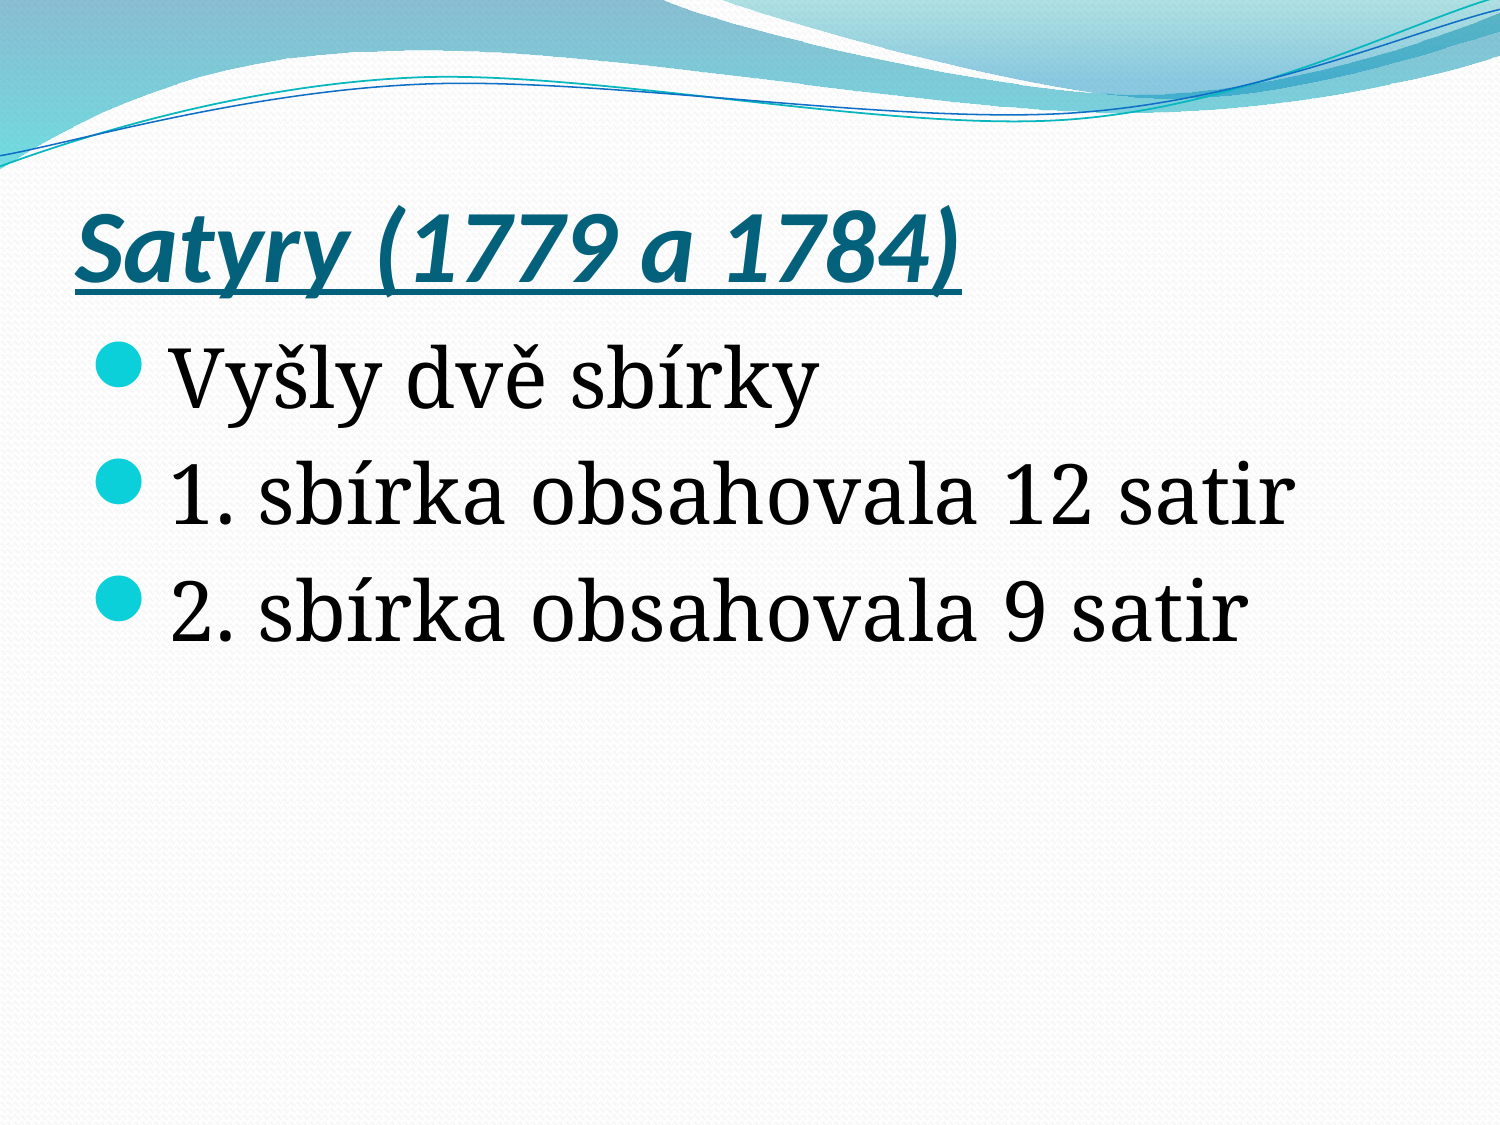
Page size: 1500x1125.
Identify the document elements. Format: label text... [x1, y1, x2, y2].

list Vyšly dvě sbírky 1. sbírka obsahovala 12 satir 2. sbírka obsahovala 9 satir [75, 317, 1425, 1038]
title Satyry (1779 a 1784) [75, 115, 1425, 303]
